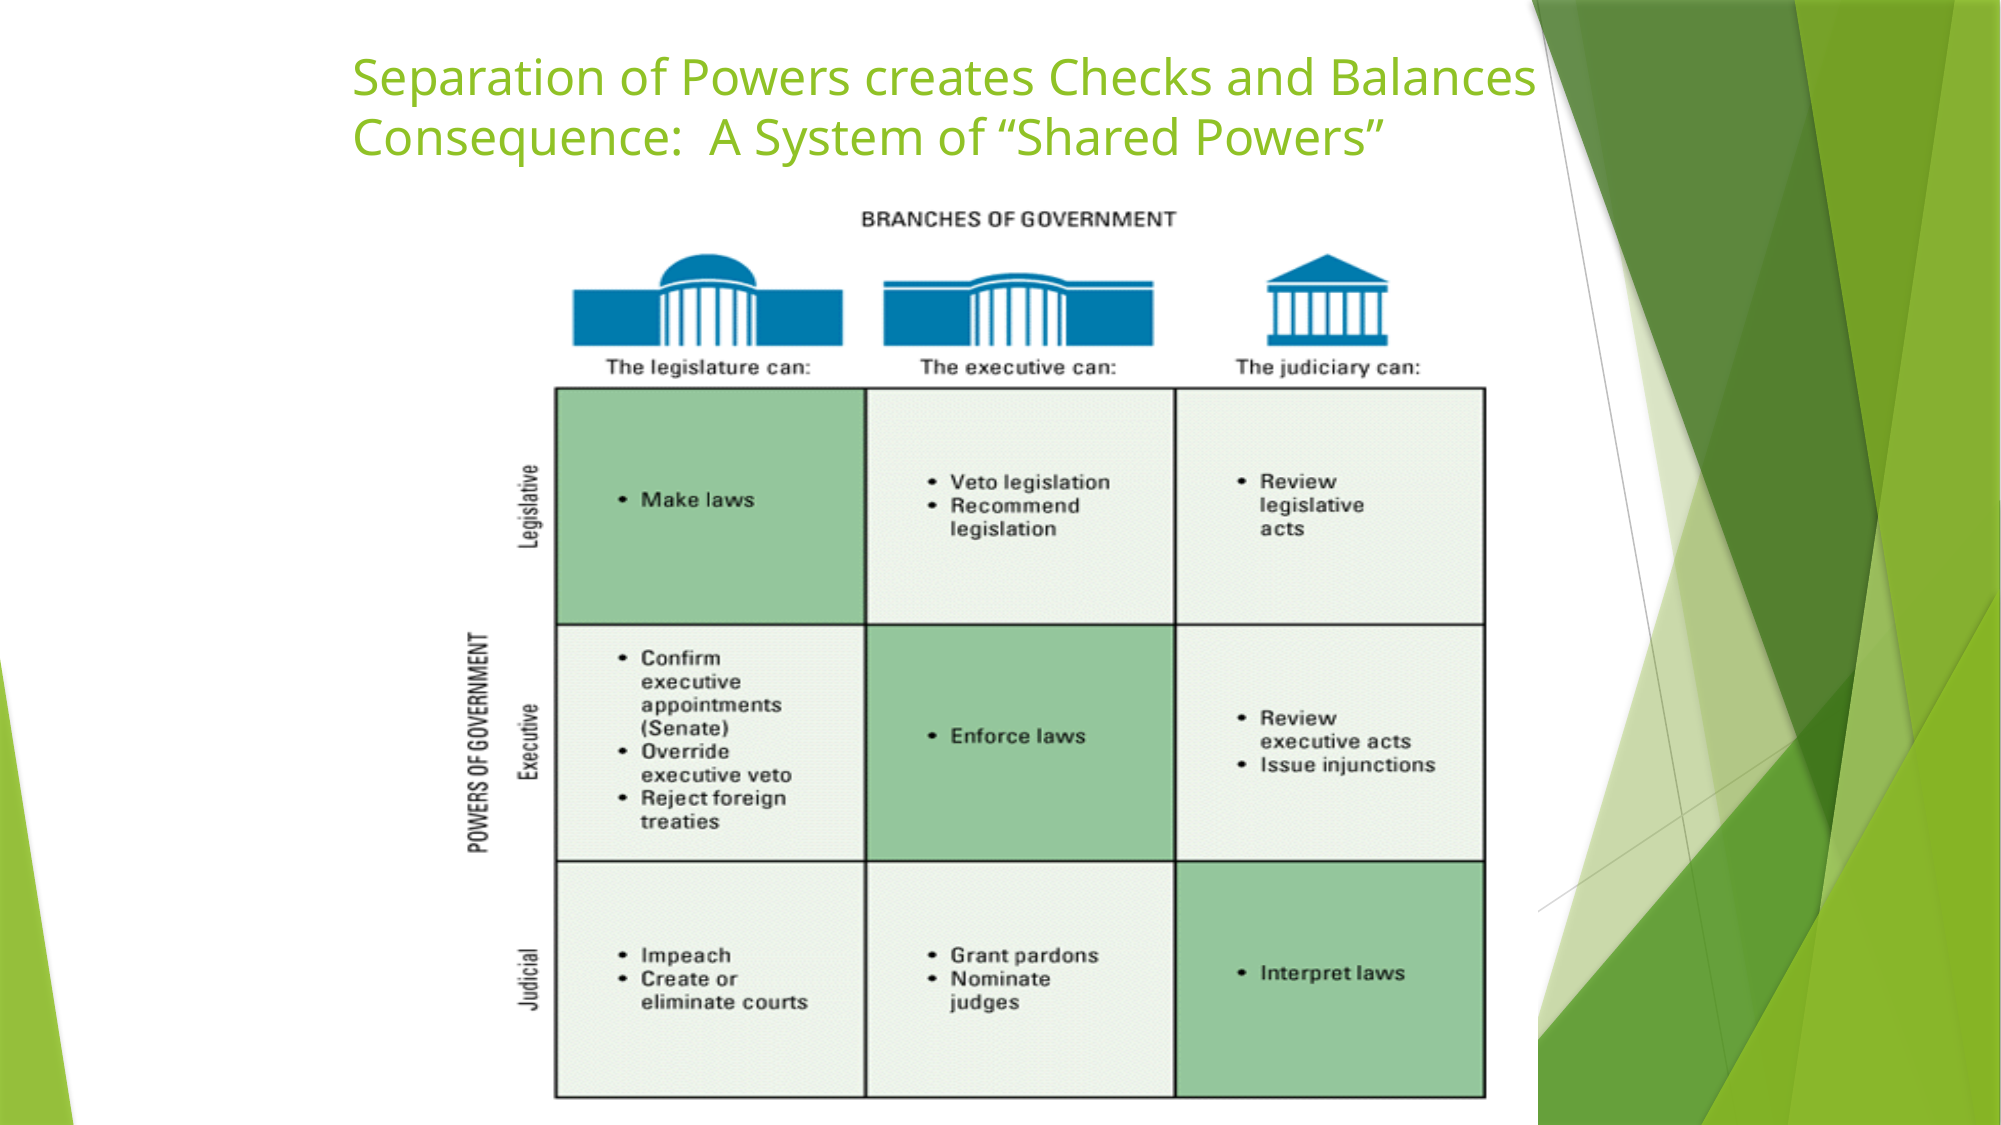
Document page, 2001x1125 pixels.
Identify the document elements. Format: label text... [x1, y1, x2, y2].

picture [461, 207, 1538, 1125]
title Separation of Powers creates Checks and Balances Consequence: A System of “Shared Powers” [337, 37, 1613, 225]
